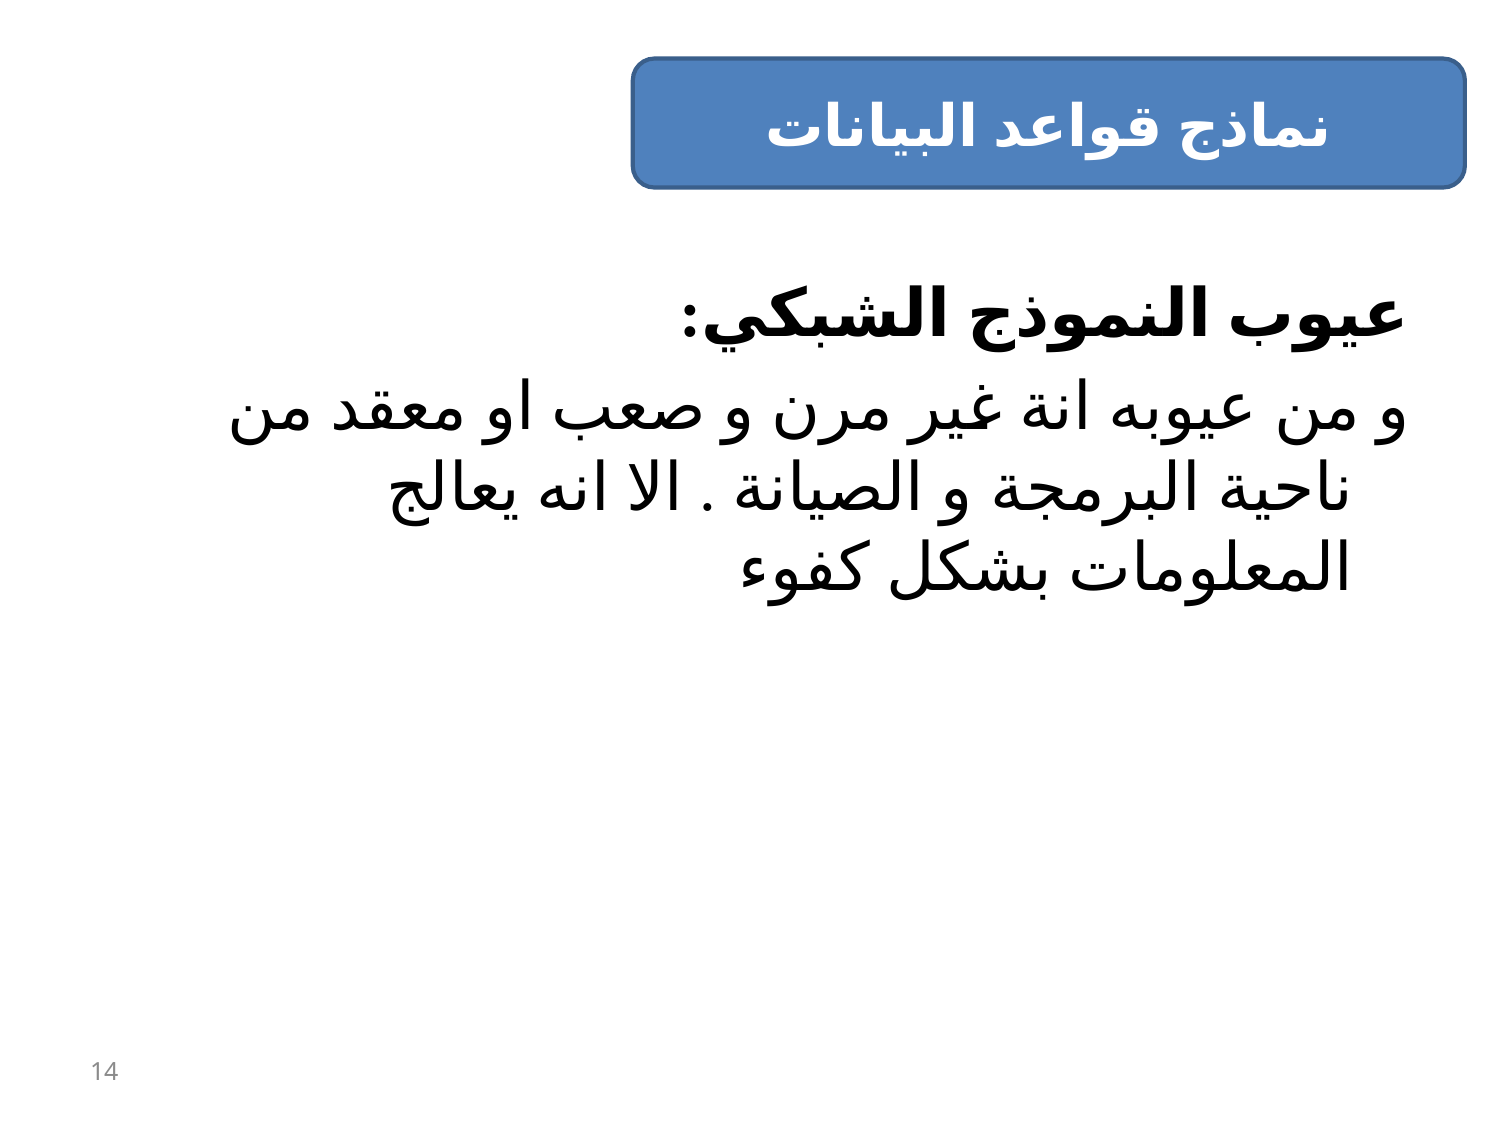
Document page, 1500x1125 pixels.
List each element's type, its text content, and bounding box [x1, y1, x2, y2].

slide_number 14 [75, 1042, 425, 1103]
list عيوب النموذج الشبكي: و من عيوبه انة غير مرن و صعب او معقد من ناحية البرمجة و الصيانة . الا انه يعالج المعلومات بشكل كفوء [75, 262, 1425, 1005]
text_box نماذج قواعد البيانات [630, 56, 1467, 190]
